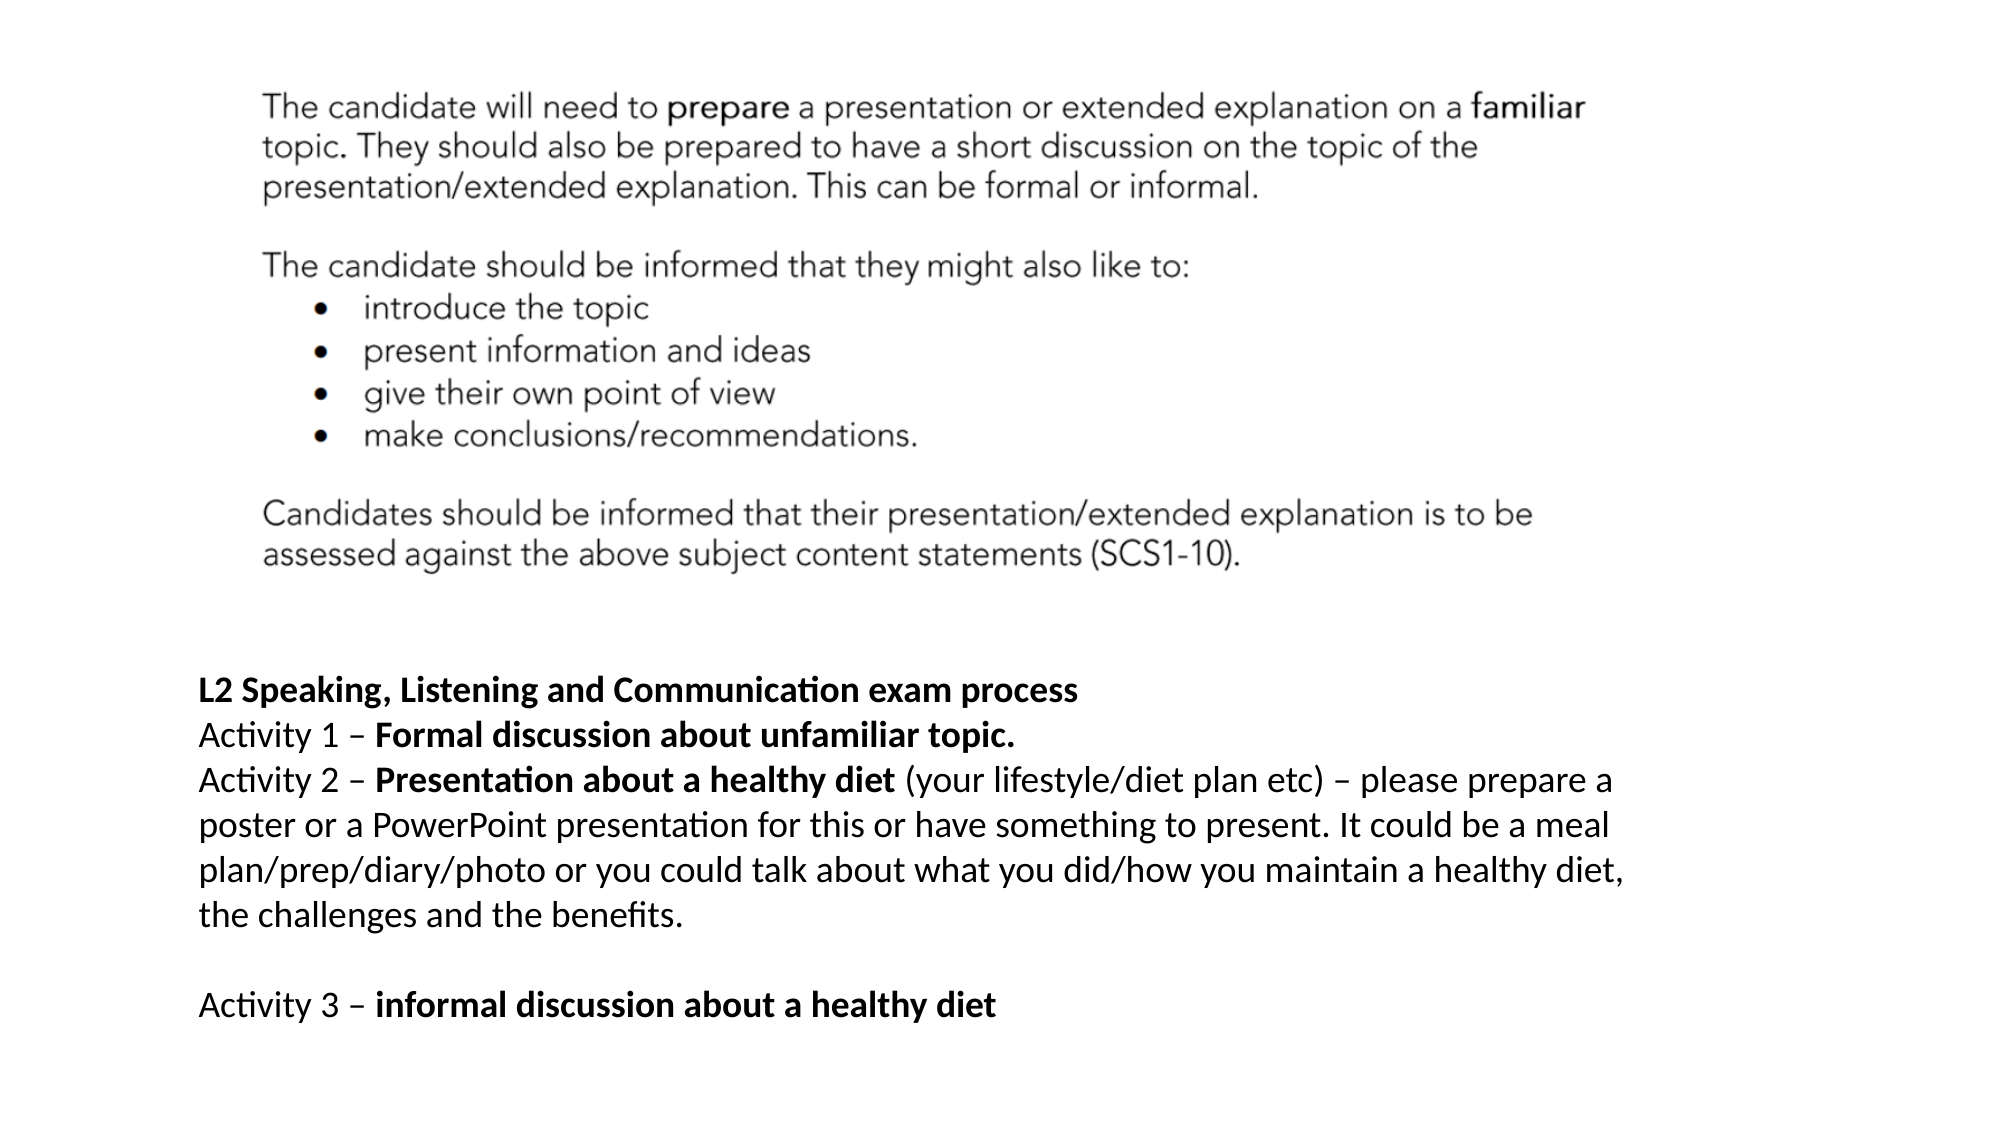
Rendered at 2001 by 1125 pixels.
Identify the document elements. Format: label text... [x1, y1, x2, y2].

text_box L2 Speaking, Listening and Communication exam process Activity 1 – Formal discussion about unfamiliar topic. Activity 2 – Presentation about a healthy diet (your lifestyle/diet plan etc) – please prepare a poster or a PowerPoint presentation for this or have something to present. It could be a meal plan/prep/diary/photo or you could talk about what you did/how you maintain a healthy diet, the challenges and the benefits. Activity 3 – informal discussion about a healthy diet [183, 657, 1670, 1033]
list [183, 64, 1649, 600]
